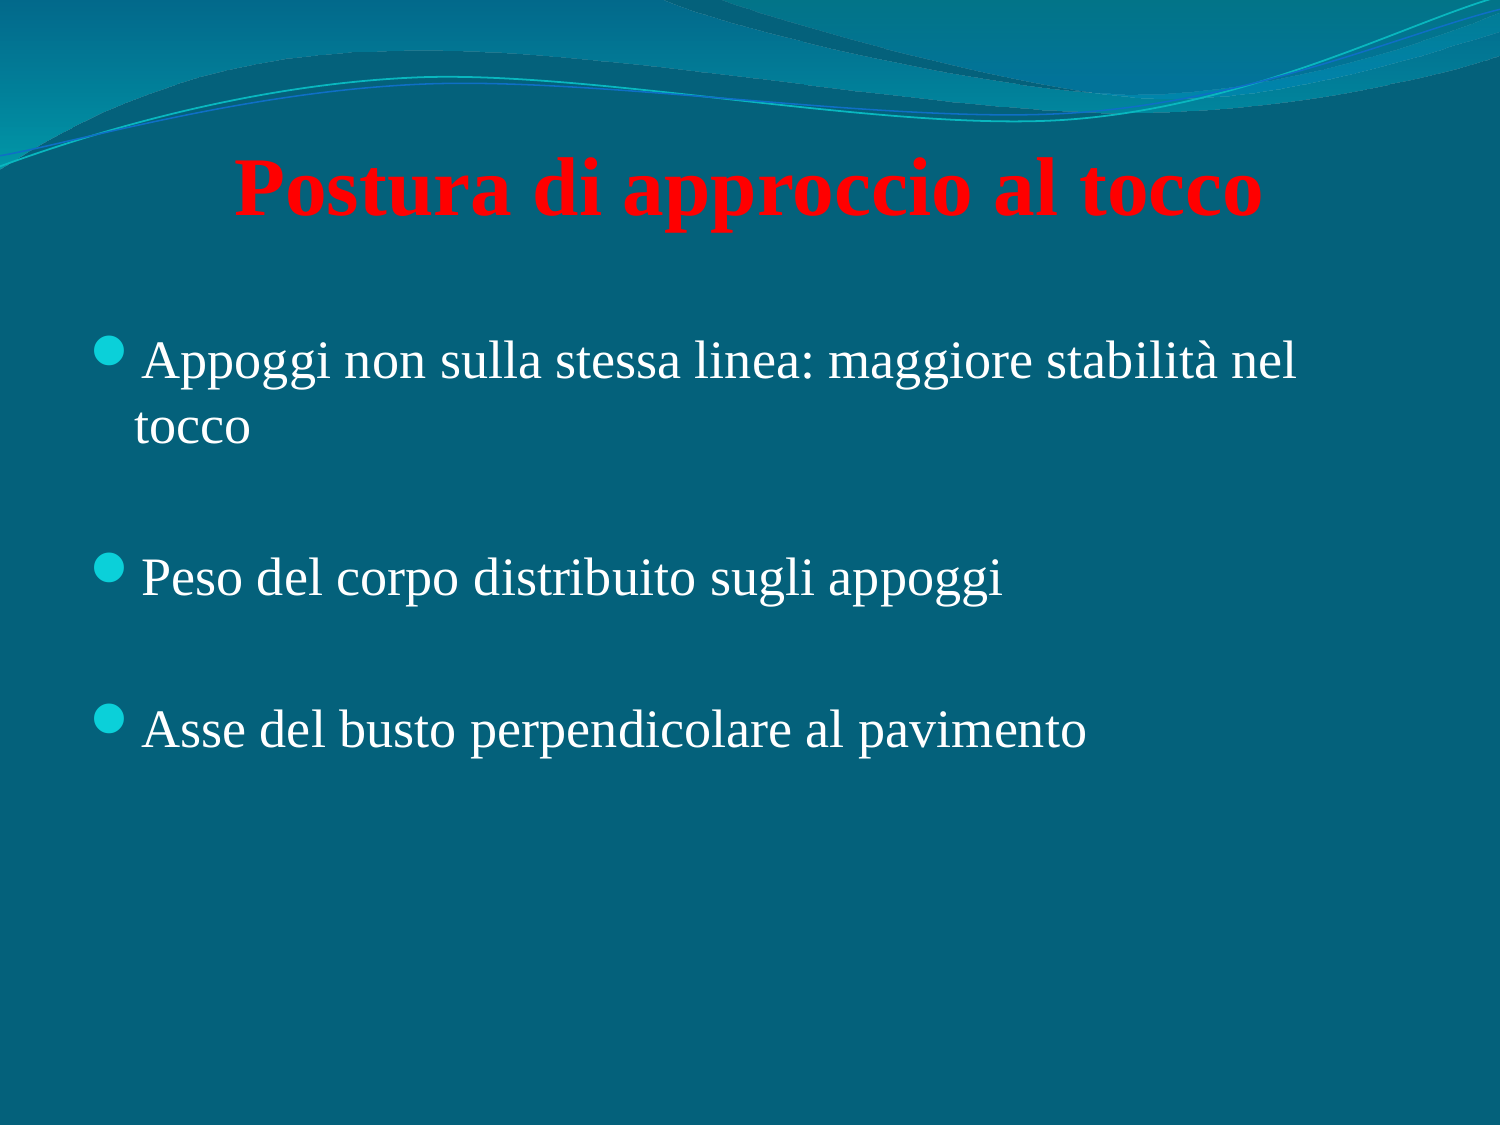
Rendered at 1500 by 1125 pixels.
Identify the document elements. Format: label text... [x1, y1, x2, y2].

title Postura di approccio al tocco [75, 90, 1425, 232]
list Appoggi non sulla stessa linea: maggiore stabilità nel tocco Peso del corpo distribuito sugli appoggi Asse del busto perpendicolare al pavimento [75, 317, 1425, 1038]
